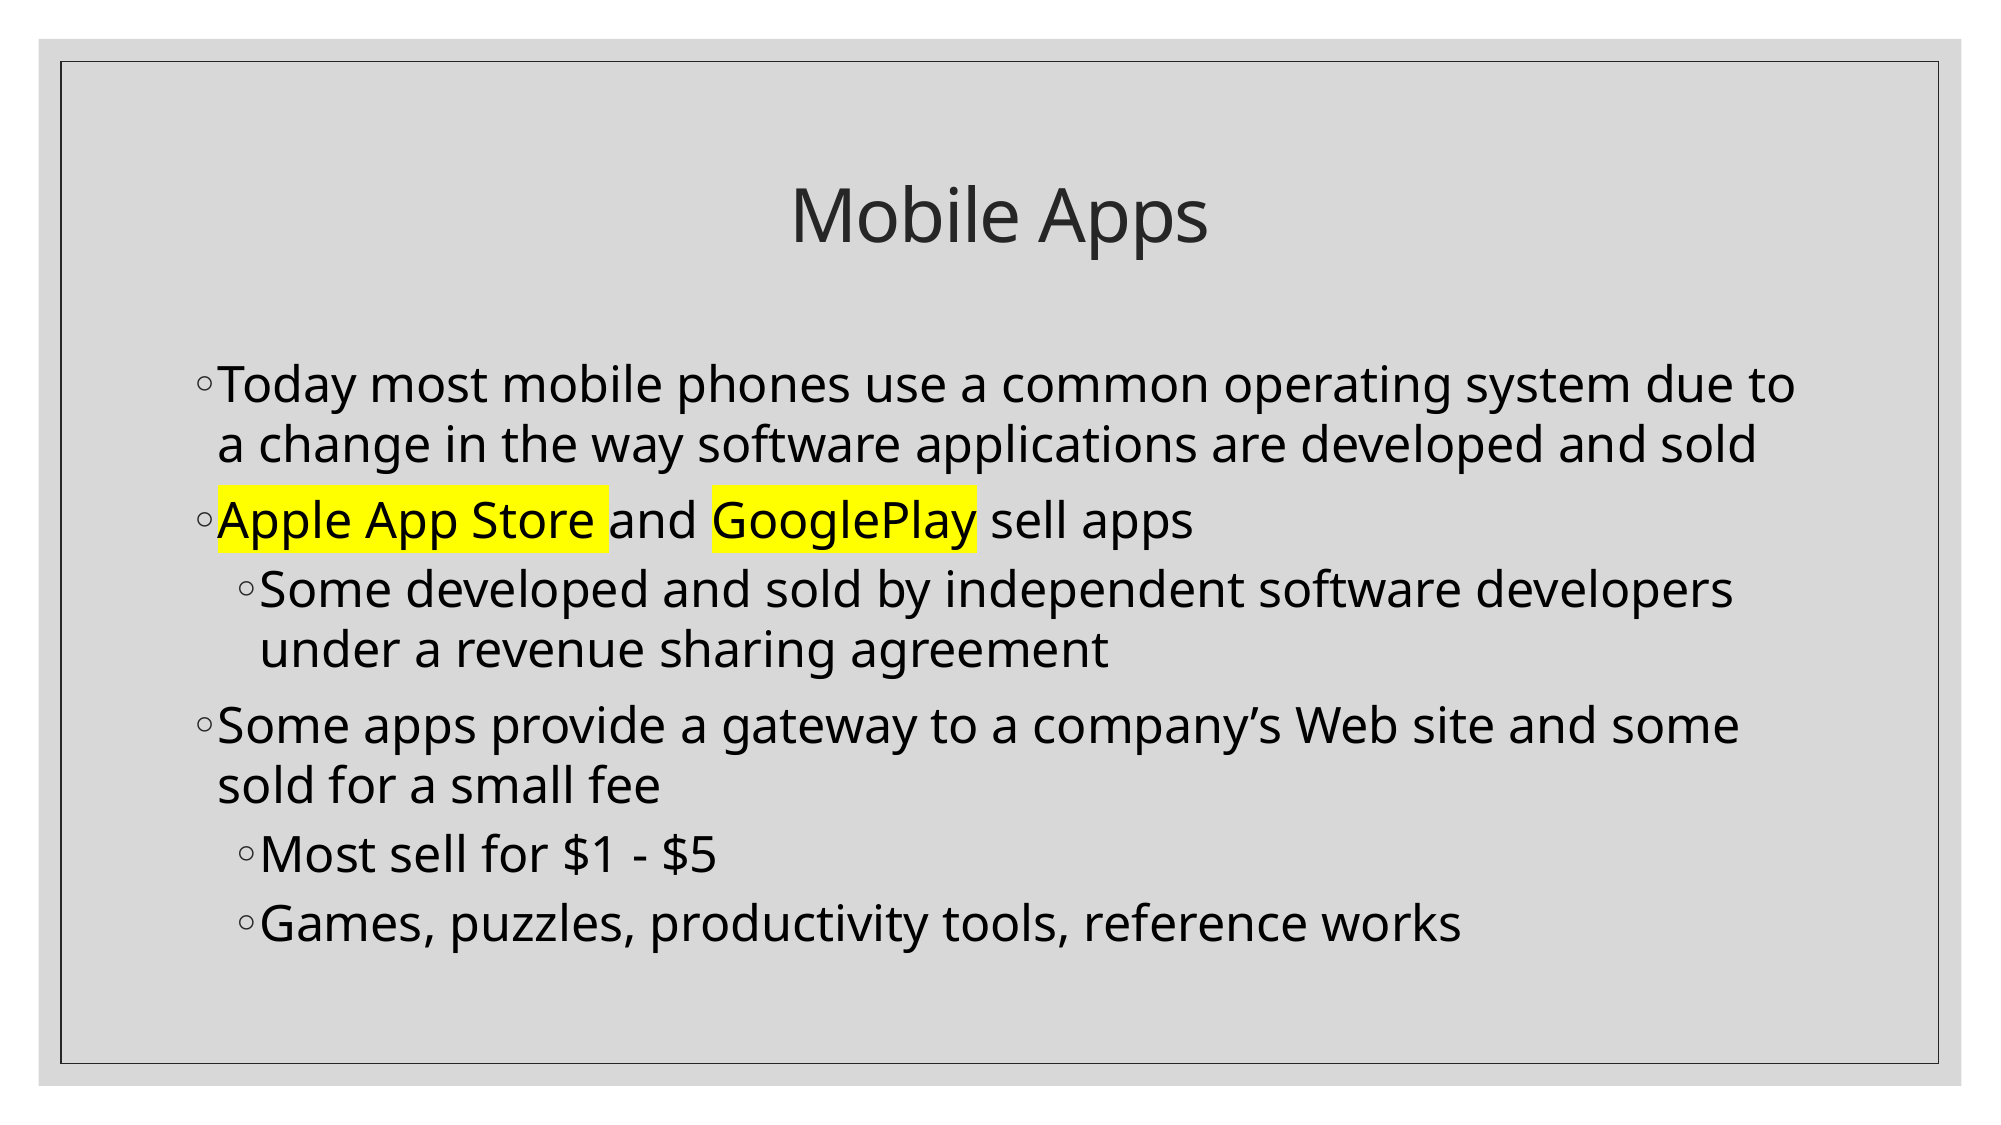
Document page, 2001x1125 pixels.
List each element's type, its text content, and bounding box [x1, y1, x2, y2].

list Today most mobile phones use a common operating system due to a change in the way software applications are developed and sold Apple App Store and GooglePlay sell apps Some developed and sold by independent software developers under a revenue sharing agreement Some apps provide a gateway to a company’s Web site and some sold for a small fee Most sell for $1 - $5 Games, puzzles, productivity tools, reference works [174, 345, 1825, 977]
title Mobile Apps [174, 105, 1825, 331]
